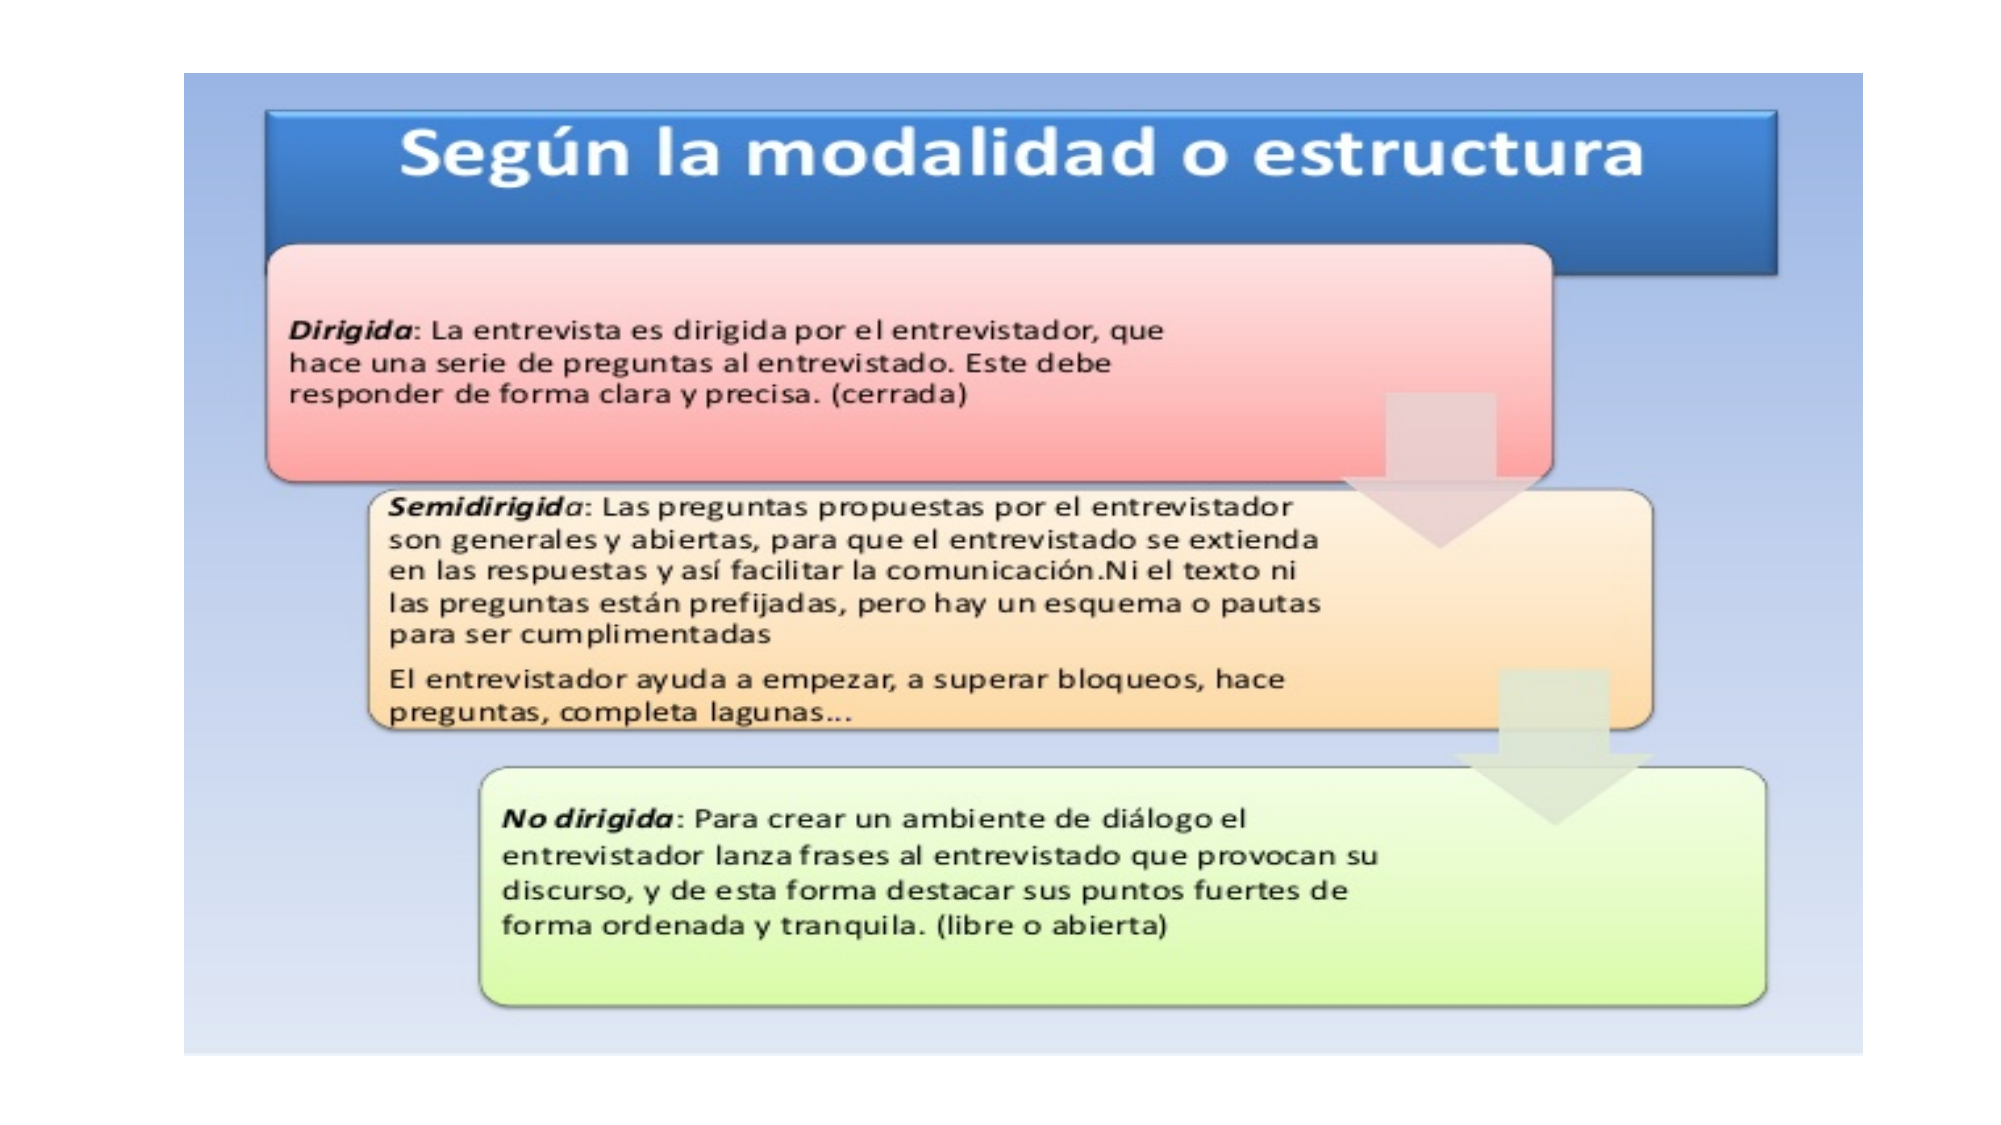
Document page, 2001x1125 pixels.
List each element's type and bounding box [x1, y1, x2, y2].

picture [184, 73, 1863, 1056]
